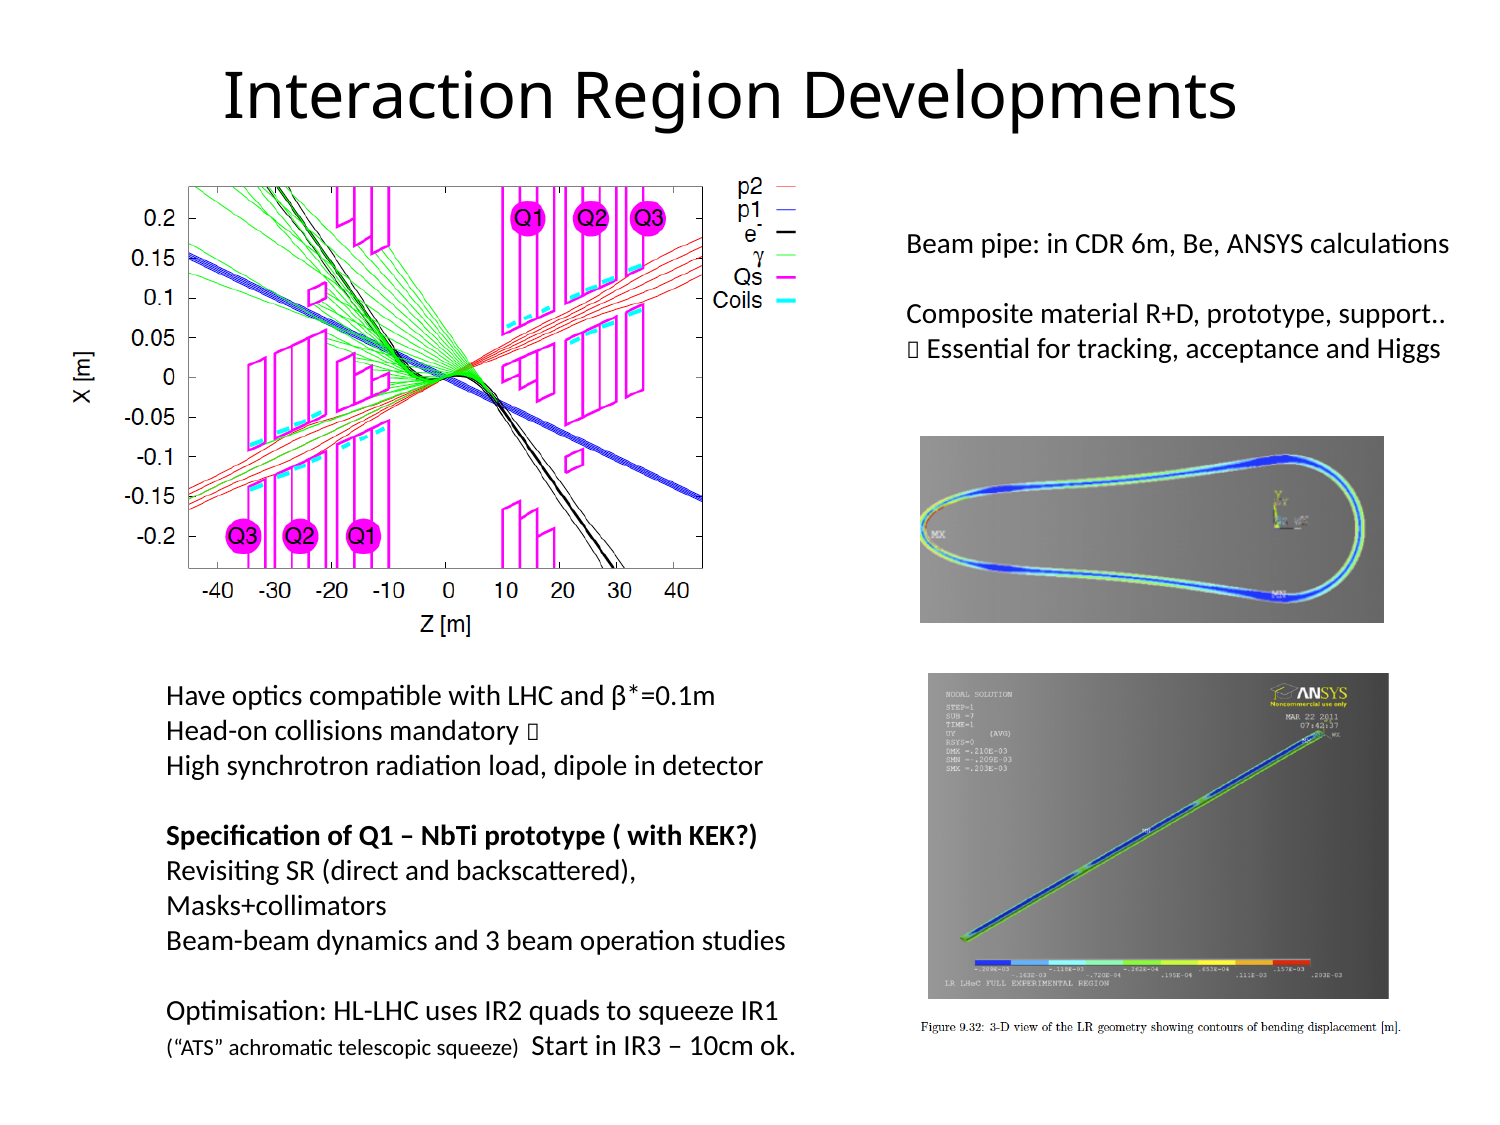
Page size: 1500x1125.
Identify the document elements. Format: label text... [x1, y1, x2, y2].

title Interaction Region Developments [93, 46, 1369, 234]
text_box Beam pipe: in CDR 6m, Be, ANSYS calculations Composite material R+D, prototype, support..  Essential for tracking, acceptance and Higgs [891, 217, 1465, 408]
picture [910, 669, 1405, 1042]
text_box Have optics compatible with LHC and β*=0.1m Head-on collisions mandatory  High synchrotron radiation load, dipole in detector Specification of Q1 – NbTi prototype ( with KEK?) Revisiting SR (direct and backscattered), Masks+collimators Beam-beam dynamics and 3 beam operation studies Optimisation: HL-LHC uses IR2 quads to squeeze IR1 (“ATS” achromatic telescopic squeeze) Start in IR3 – 10cm ok. [151, 669, 871, 1069]
picture [56, 156, 806, 642]
picture [920, 435, 1385, 623]
